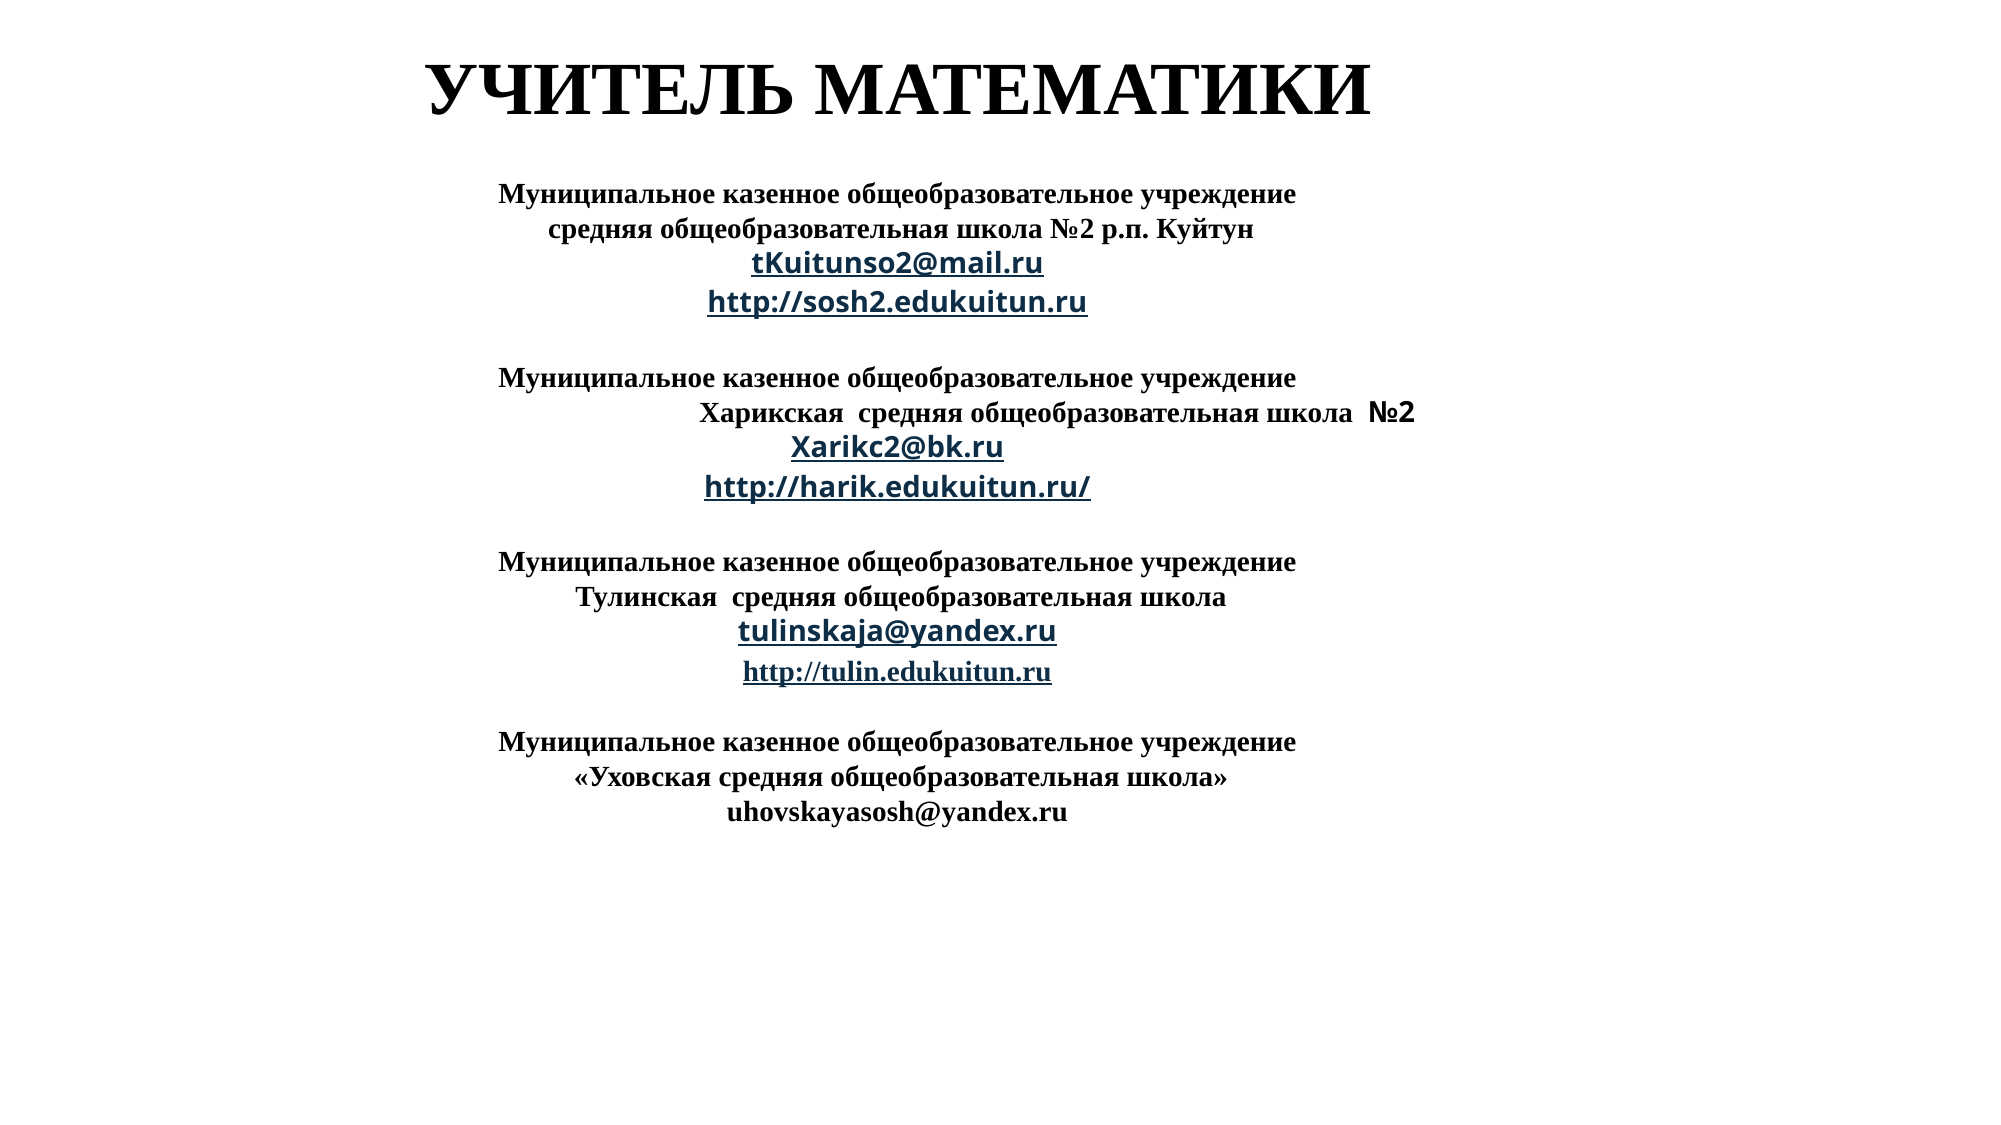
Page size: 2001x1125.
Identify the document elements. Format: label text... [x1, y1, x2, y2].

title Учитель математики [112, 33, 1683, 138]
list Муниципальное казенное общеобразовательное учреждение средняя общеобразовательная школа №2 р.п. Куйтун tKuitunso2@mail.ru http://sosh2.edukuitun.ru Муниципальное казенное общеобразовательное учреждение Харикская средняя общеобразовательная школа №2 Xarikc2@bk.ru http://harik.edukuitun.ru/ Муниципальное казенное общеобразовательное учреждение Тулинская средняя общеобразовательная школа tulinskaja@yandex.ru http://tulin.edukuitun.ru Муниципальное казенное общеобразовательное учреждение «Уховская средняя общеобразовательная школа» uhovskayasosh@yandex.ru [112, 166, 1683, 984]
